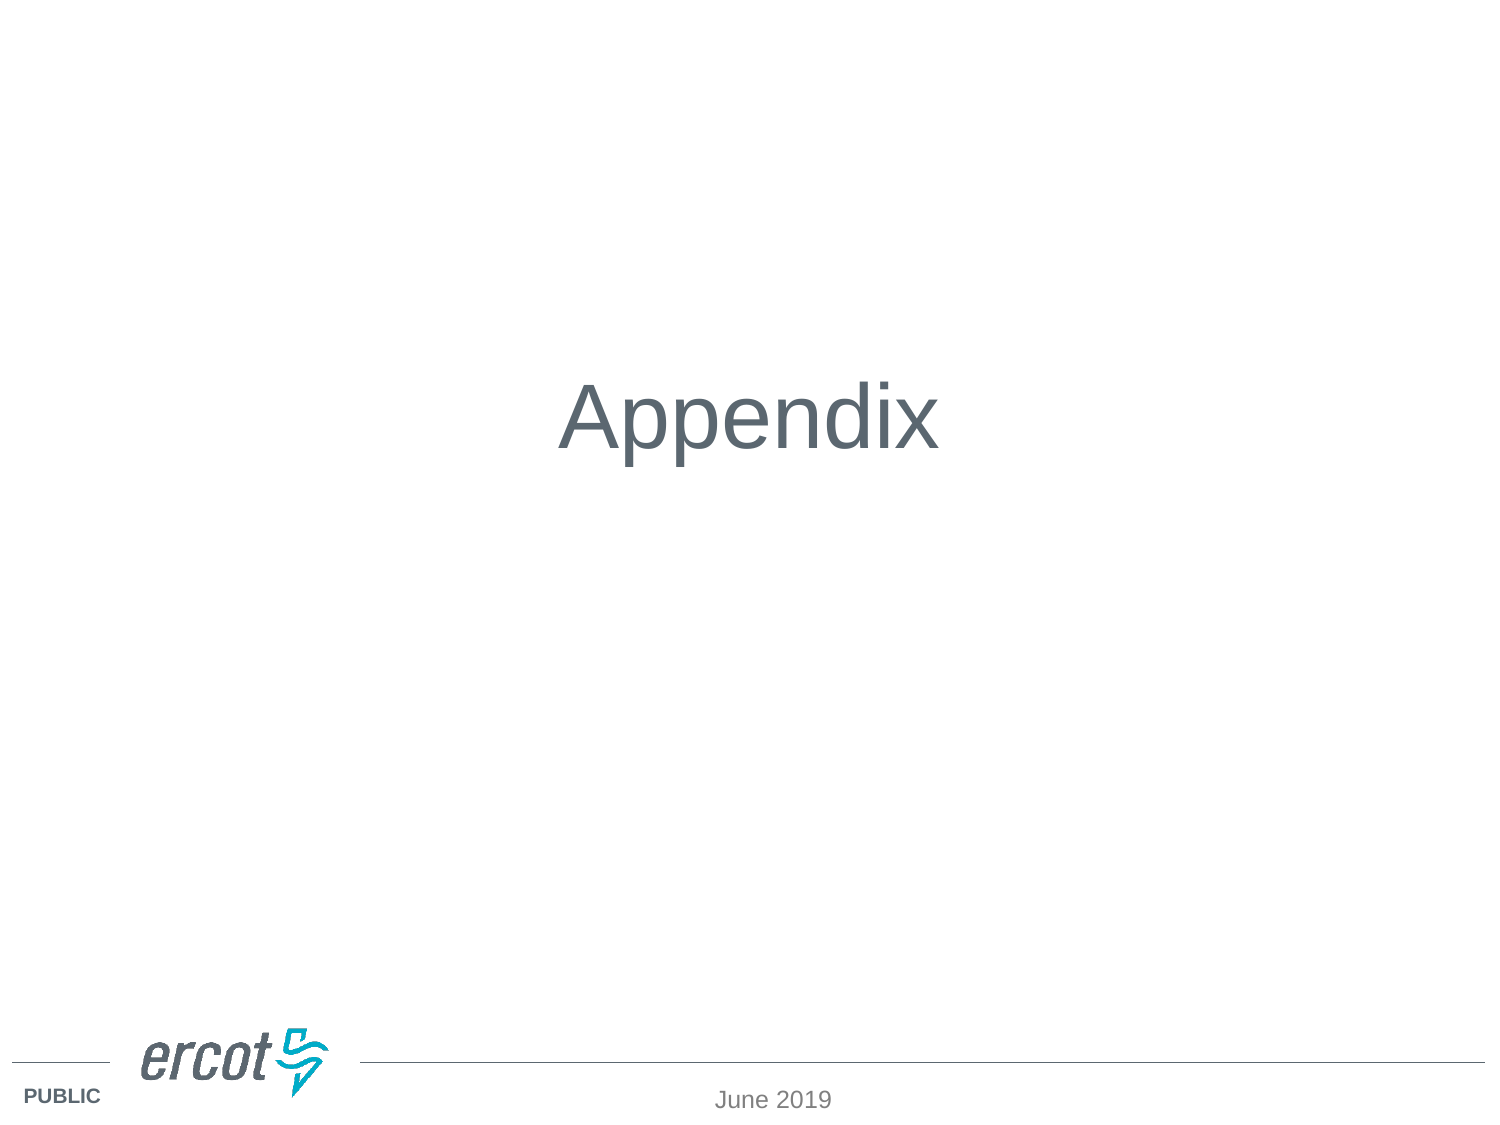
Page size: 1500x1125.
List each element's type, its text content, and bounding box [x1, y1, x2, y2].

picture [137, 1024, 332, 1100]
text_box June 2019 [700, 1076, 848, 1121]
title Appendix [112, 349, 1388, 591]
